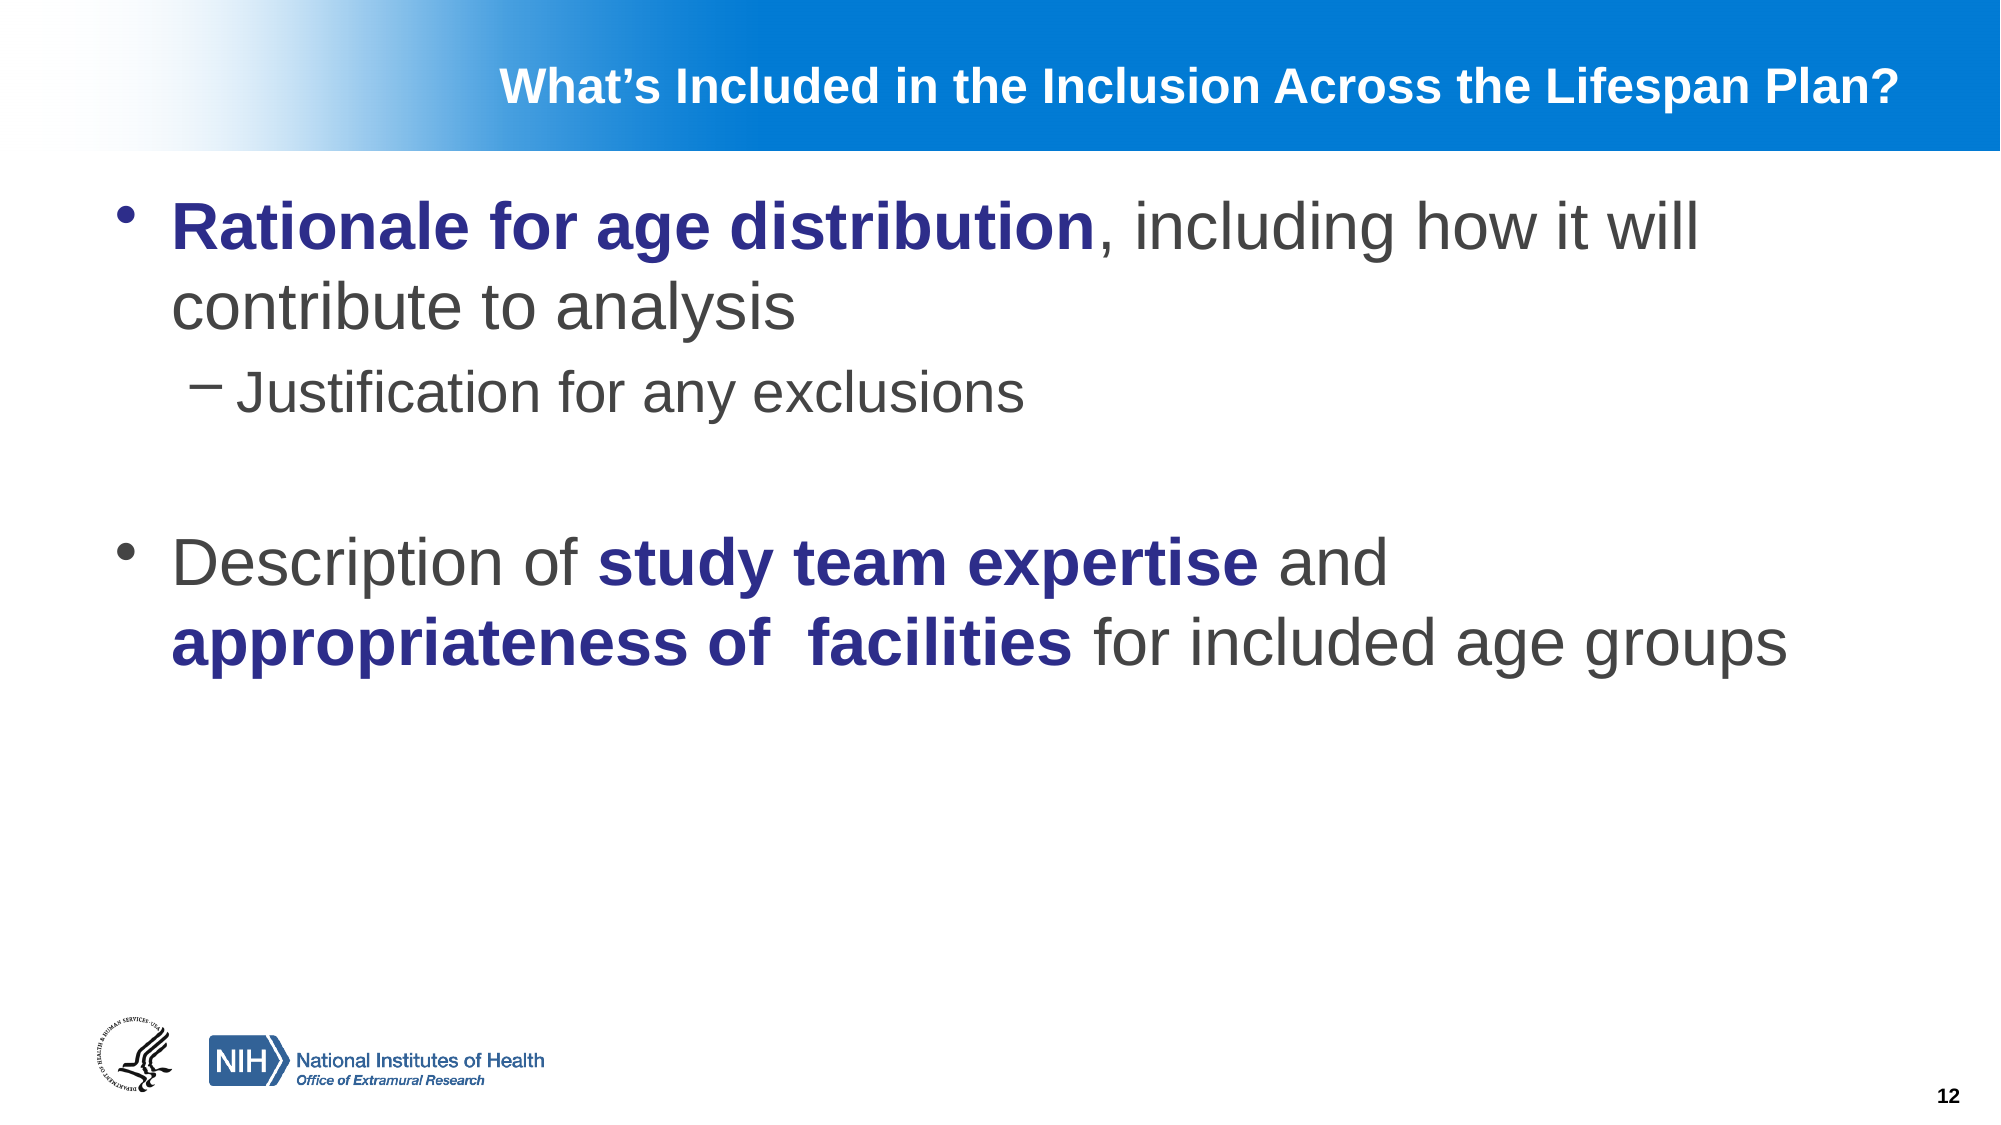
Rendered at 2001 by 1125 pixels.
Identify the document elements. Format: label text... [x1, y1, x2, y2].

picture [0, 0, 2000, 151]
title What’s Included in the Inclusion Across the Lifespan Plan? [249, 37, 1917, 130]
slide_number 12 [1674, 1074, 1975, 1101]
picture [200, 1024, 550, 1093]
list Rationale for age distribution, including how it will contribute to analysis Justification for any exclusions Description of study team expertise and appropriateness of facilities for included age groups [99, 174, 1900, 963]
picture [97, 1017, 173, 1093]
